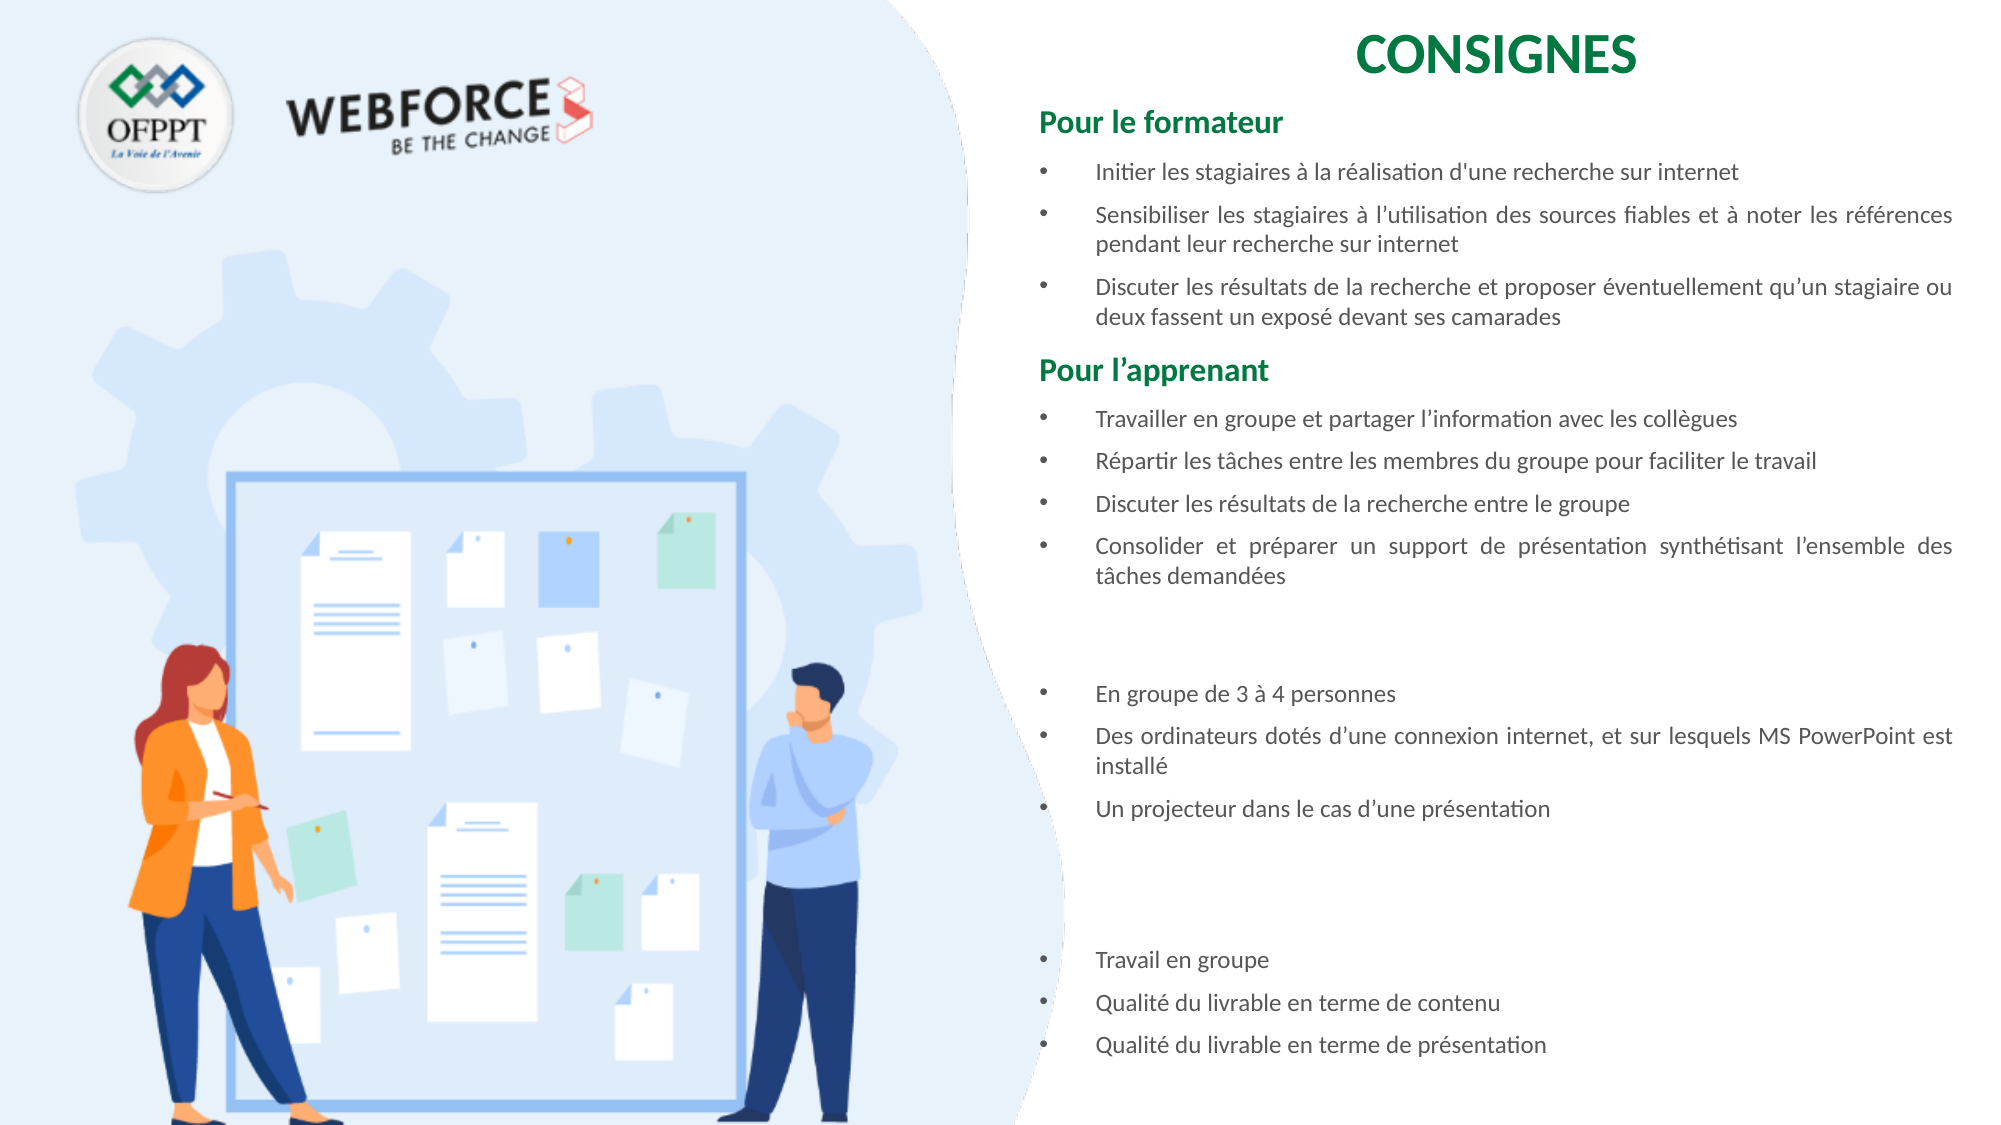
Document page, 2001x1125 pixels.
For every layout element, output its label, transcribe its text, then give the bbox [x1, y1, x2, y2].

list Initier les stagiaires à la réalisation d'une recherche sur internet Sensibiliser les stagiaires à l’utilisation des sources fiables et à noter les références pendant leur recherche sur internet Discuter les résultats de la recherche et proposer éventuellement qu’un stagiaire ou deux fassent un exposé devant ses camarades [1024, 148, 1970, 338]
list Pour l’apprenant [1024, 340, 1970, 392]
picture [0, 0, 2000, 1125]
list Travailler en groupe et partager l’information avec les collègues Répartir les tâches entre les membres du groupe pour faciliter le travail Discuter les résultats de la recherche entre le groupe Consolider et préparer un support de présentation synthétisant l’ensemble des tâches demandées [1024, 394, 1970, 613]
list Travail en groupe Qualité du livrable en terme de contenu Qualité du livrable en terme de présentation [1024, 936, 1970, 1125]
list Pour le formateur [1024, 92, 1970, 145]
list En groupe de 3 à 4 personnes Des ordinateurs dotés d’une connexion internet, et sur lesquels MS PowerPoint est installé Un projecteur dans le cas d’une présentation [1024, 669, 1970, 879]
